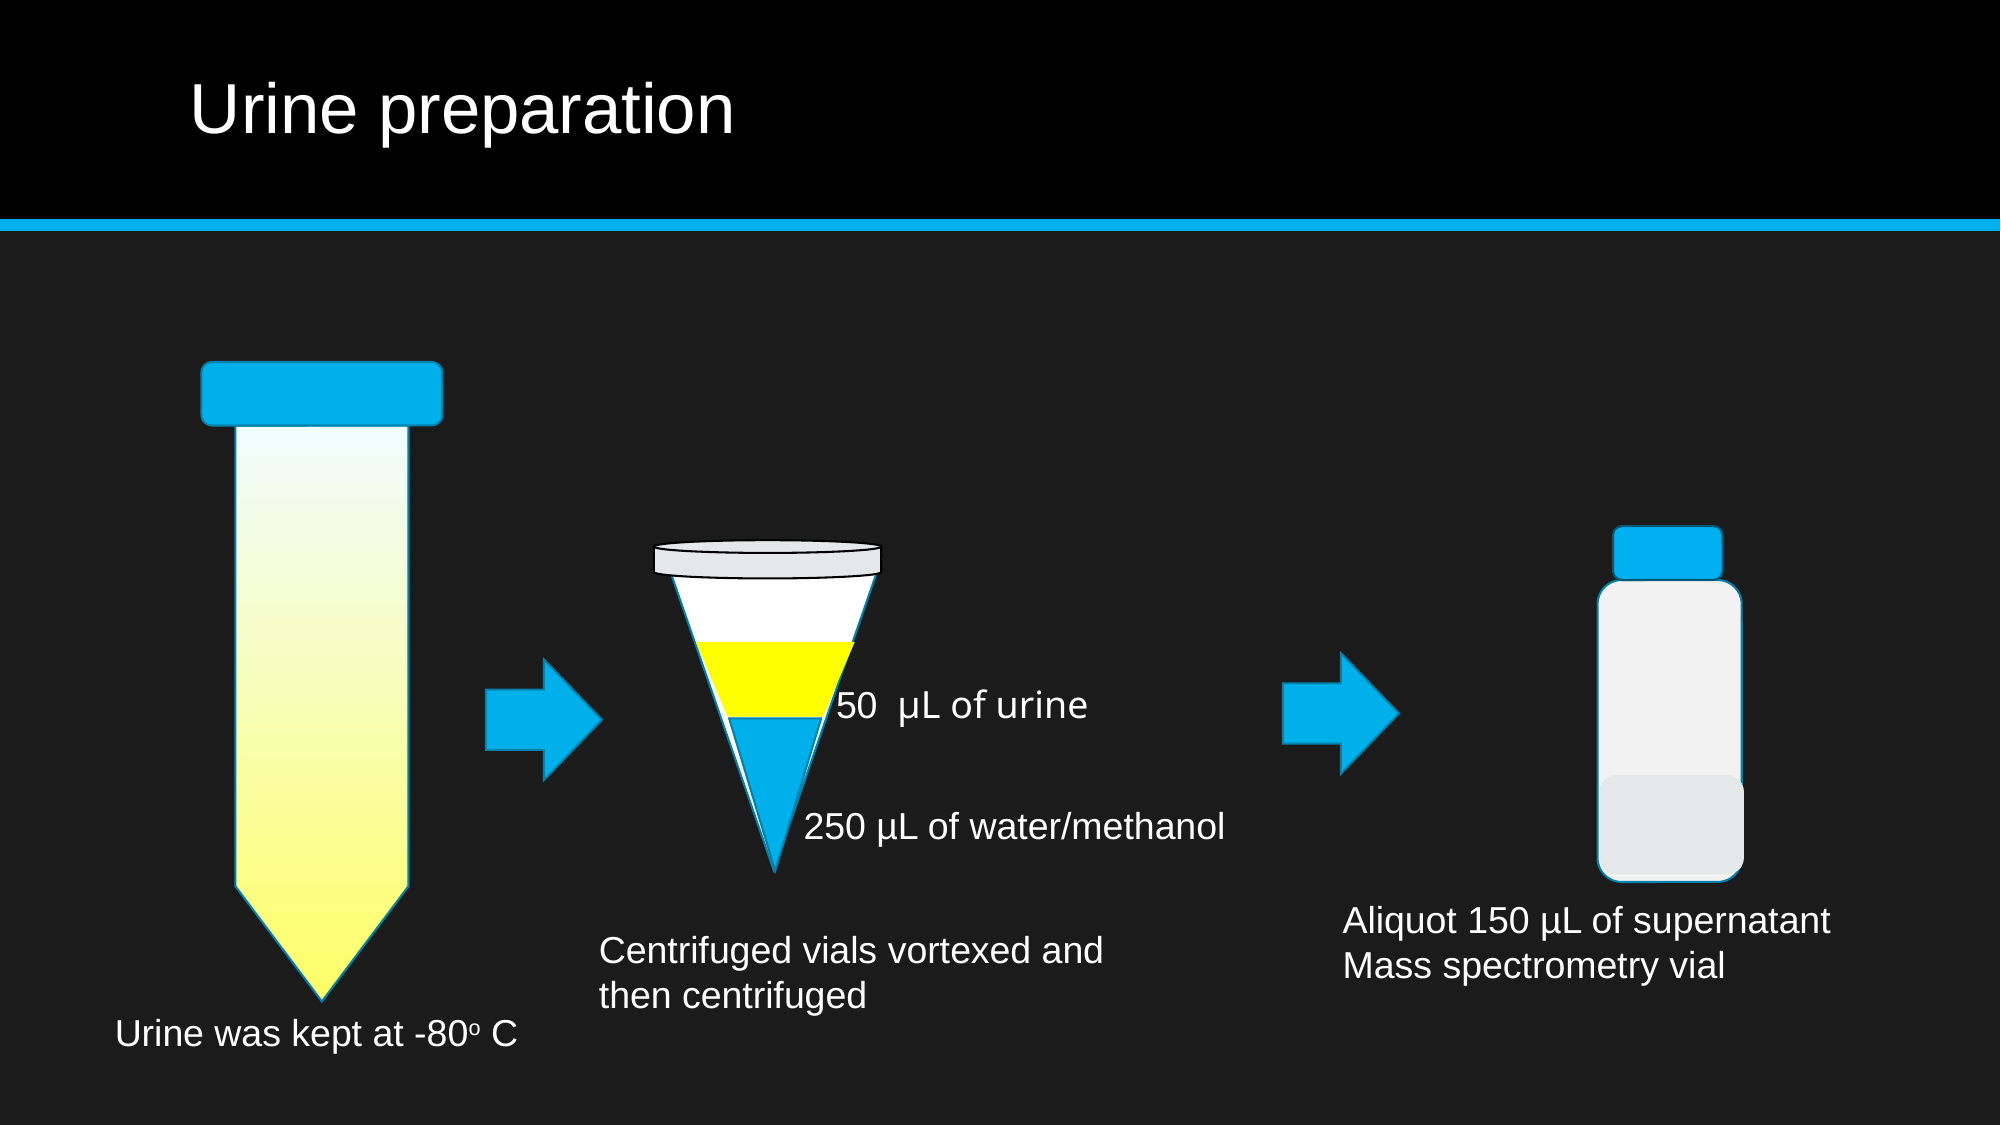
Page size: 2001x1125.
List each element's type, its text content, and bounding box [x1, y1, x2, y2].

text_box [653, 540, 882, 871]
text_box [201, 361, 443, 1002]
text_box Centrifuged vials vortexed and then centrifuged [584, 918, 1130, 1024]
title Urine preparation [174, 20, 1825, 201]
text_box Urine was kept at -80o C [100, 1001, 544, 1107]
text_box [1597, 526, 1744, 882]
text_box [484, 657, 604, 783]
text_box 250 µL of water/methanol [882, 794, 1251, 855]
text_box 50 µL of urine [882, 673, 1114, 734]
text_box [1281, 650, 1401, 777]
text_box Aliquot 150 µL of supernatant Mass spectrometry vial [1328, 888, 1847, 994]
